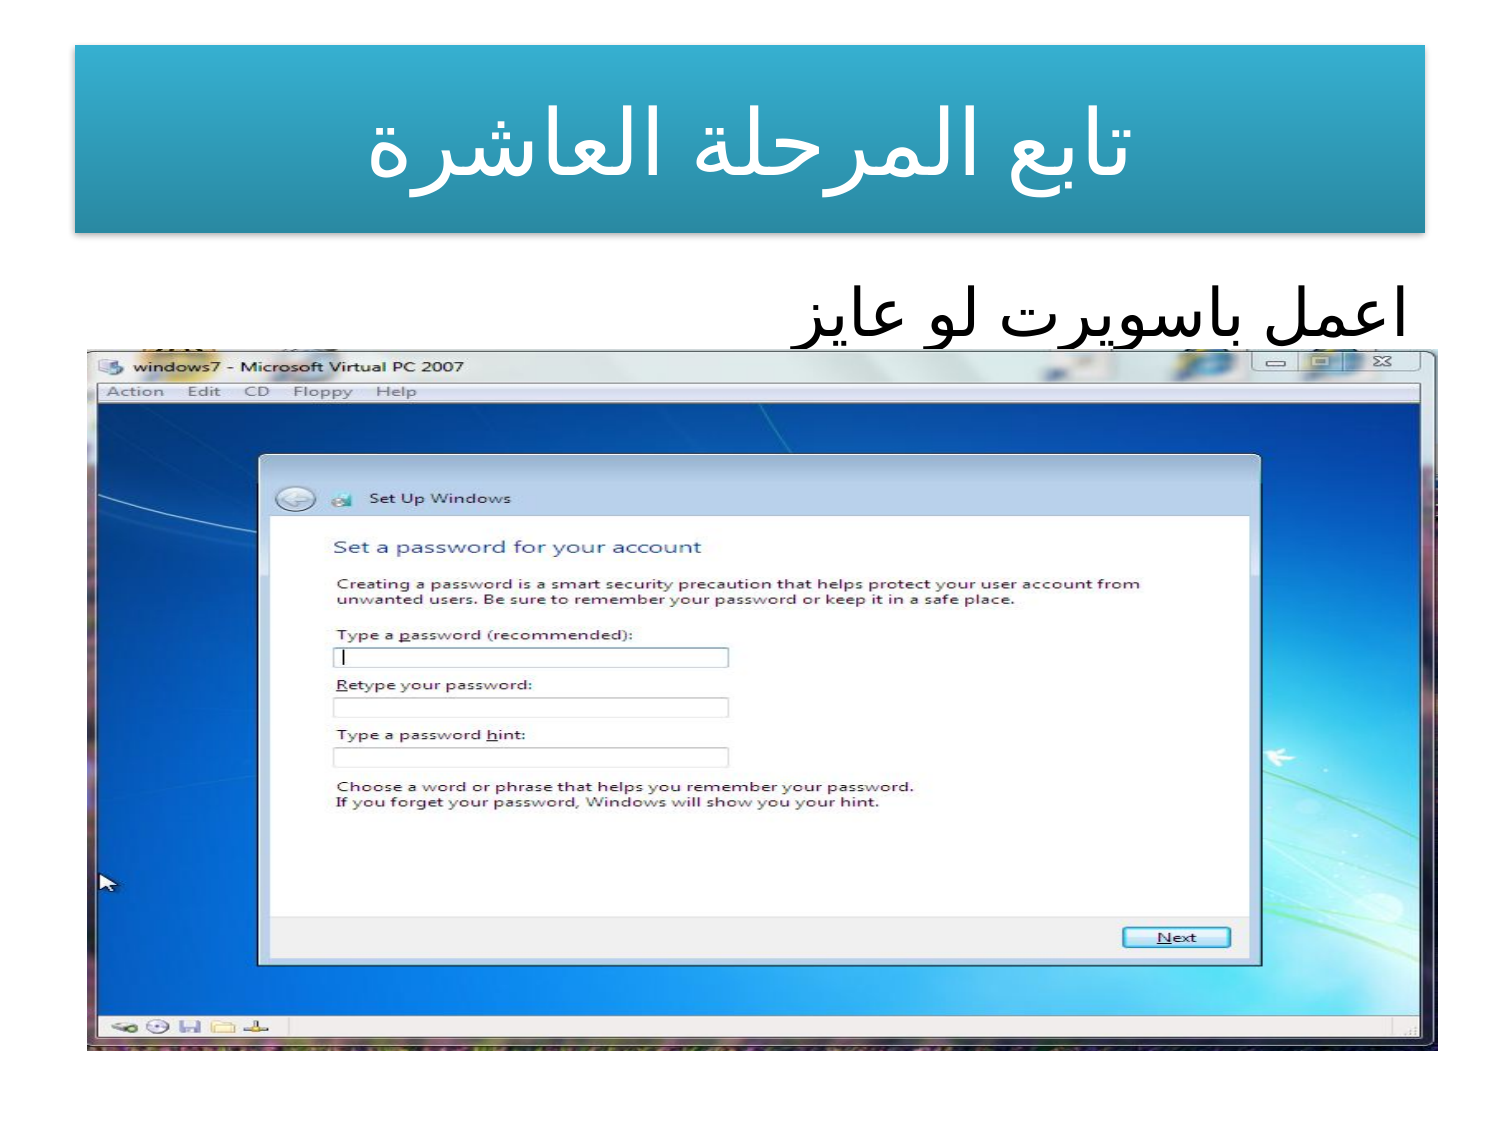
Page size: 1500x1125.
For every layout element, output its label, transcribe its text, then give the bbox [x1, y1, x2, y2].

title تابع المرحلة العاشرة [75, 45, 1425, 233]
picture [87, 349, 1438, 1052]
list اعمل باسويرت لو عايز [75, 262, 1425, 1005]
